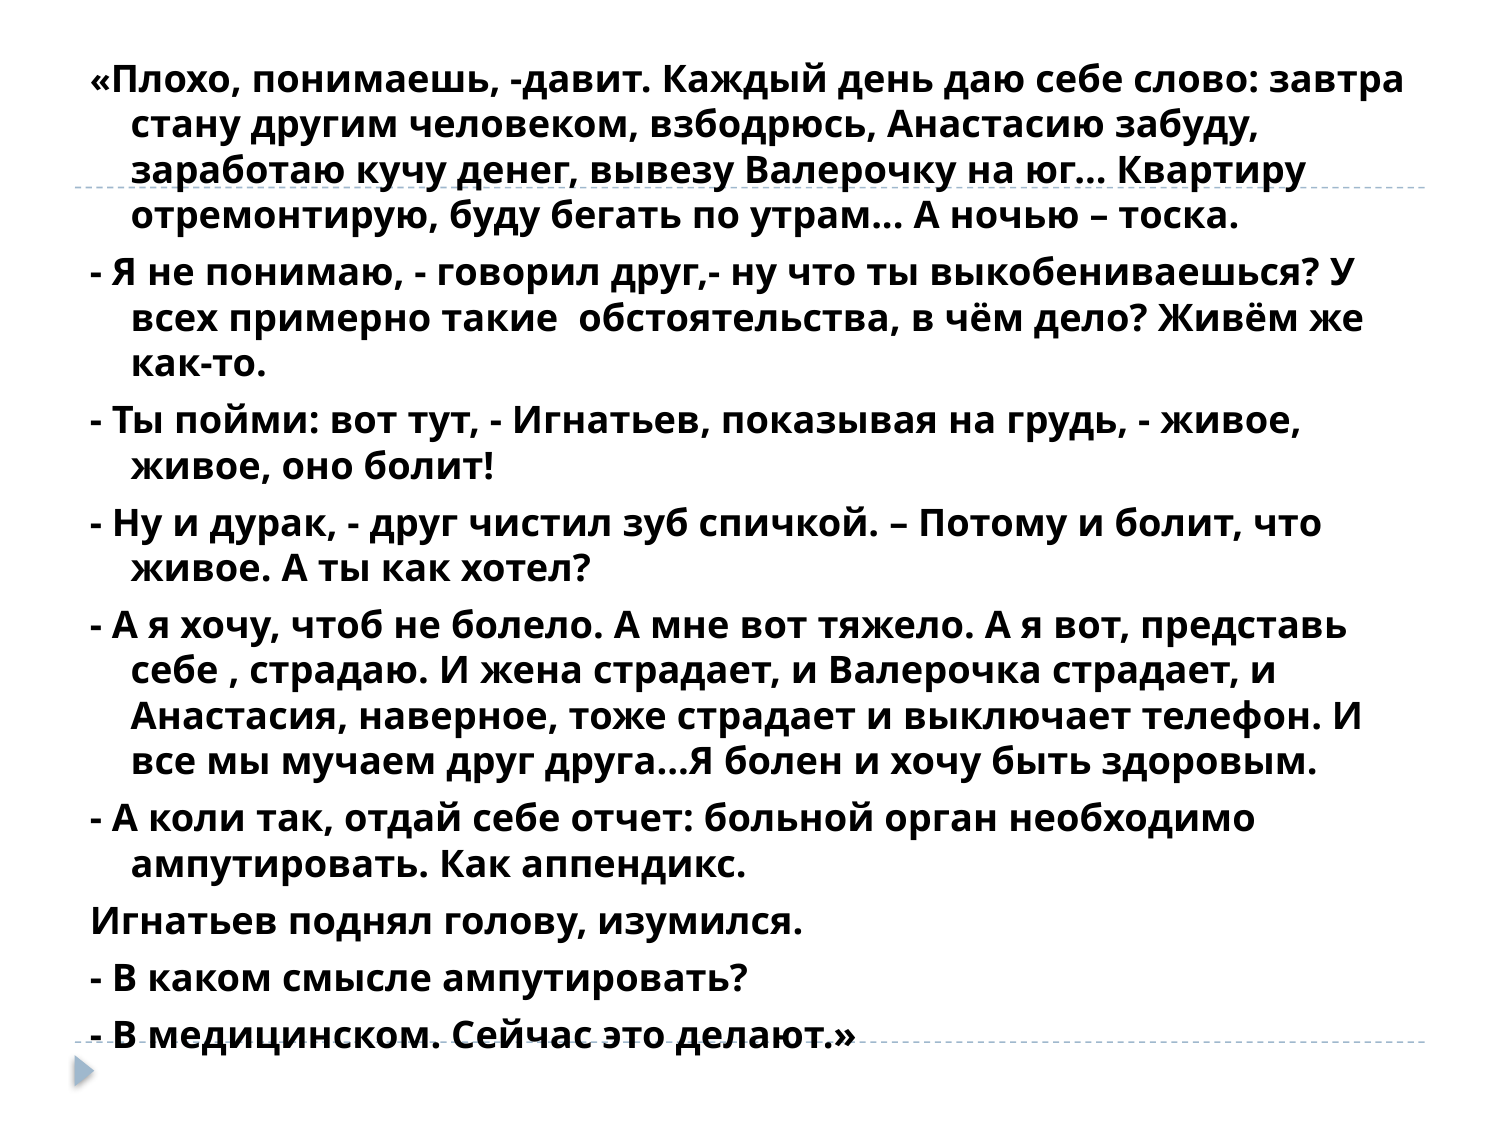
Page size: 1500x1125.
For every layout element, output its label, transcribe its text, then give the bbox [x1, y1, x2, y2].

list «Плохо, понимаешь, -давит. Каждый день даю себе слово: завтра стану другим человеком, взбодрюсь, Анастасию забуду, заработаю кучу денег, вывезу Валерочку на юг... Квартиру отремонтирую, буду бегать по утрам... А ночью – тоска. - Я не понимаю, - говорил друг,- ну что ты выкобениваешься? У всех примерно такие обстоятельства, в чём дело? Живём же как-то. - Ты пойми: вот тут, - Игнатьев, показывая на грудь, - живое, живое, оно болит! - Ну и дурак, - друг чистил зуб спичкой. – Потому и болит, что живое. А ты как хотел? - А я хочу, чтоб не болело. А мне вот тяжело. А я вот, представь себе , страдаю. И жена страдает, и Валерочка страдает, и Анастасия, наверное, тоже страдает и выключает телефон. И все мы мучаем друг друга...Я болен и хочу быть здоровым. - А коли так, отдай себе отчет: больной орган необходимо ампутировать. Как аппендикс. Игнатьев поднял голову, изумился. - В каком смысле ампутировать? - В медицинском. Сейчас это делают.» [75, 46, 1425, 1102]
